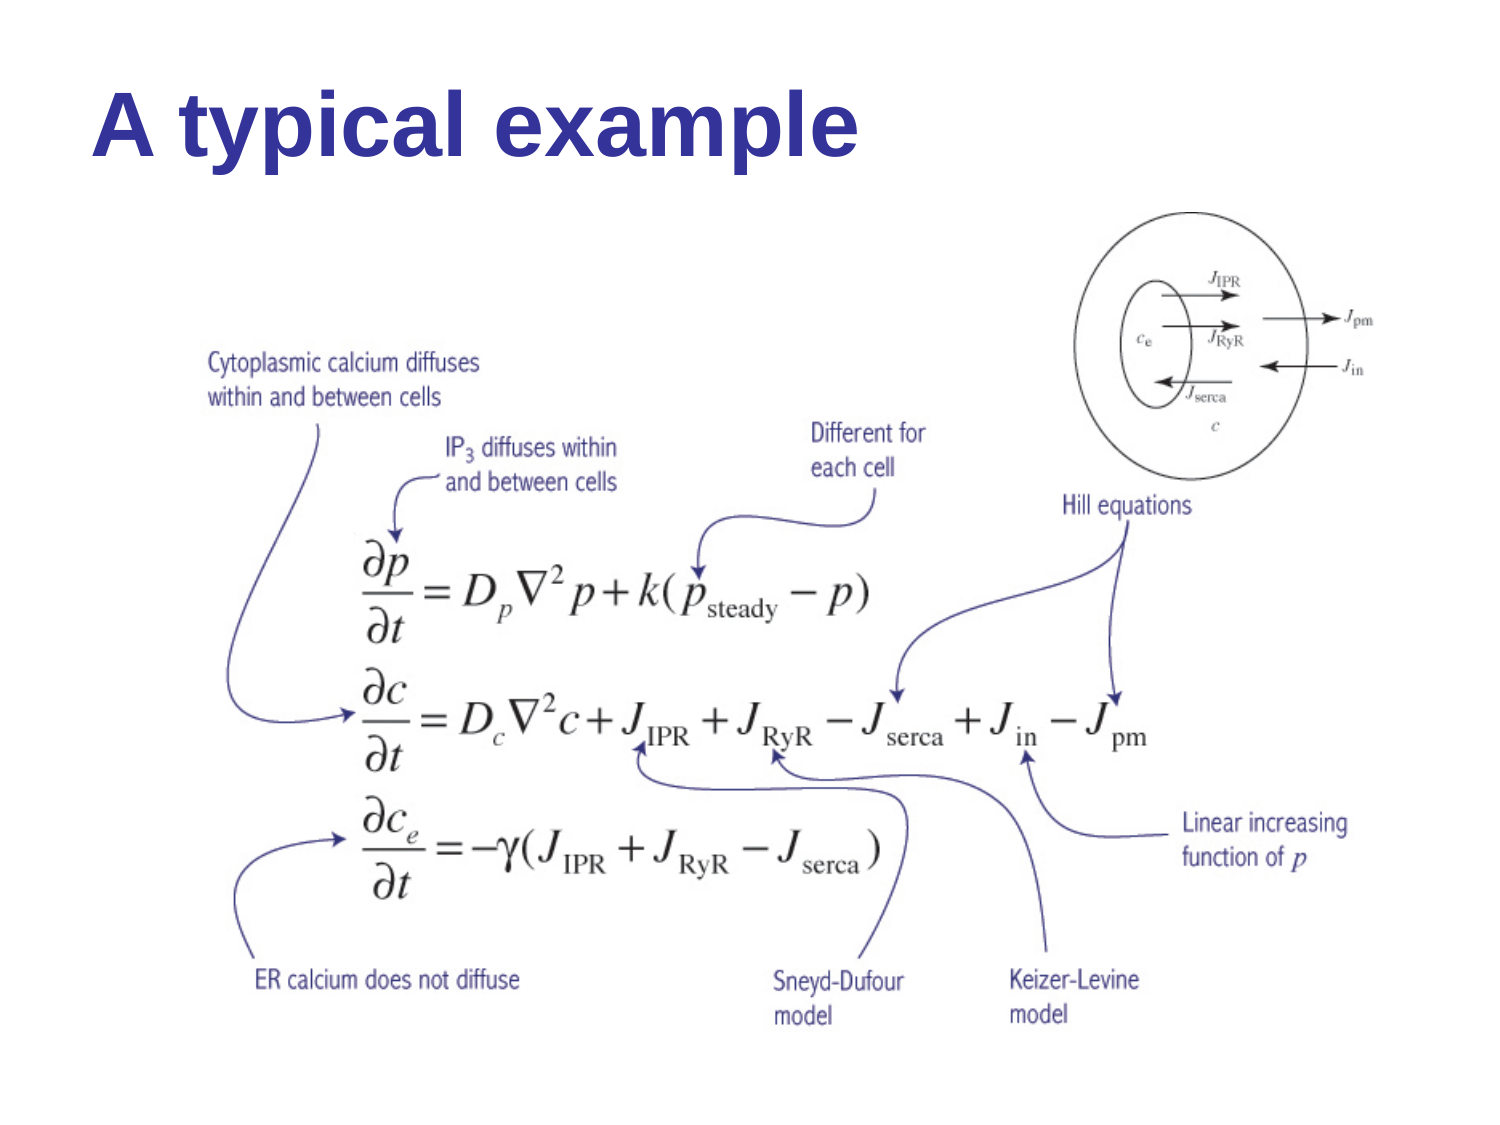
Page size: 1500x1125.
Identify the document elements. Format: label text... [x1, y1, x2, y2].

title A typical example [75, 57, 1425, 183]
picture [162, 212, 1376, 1113]
